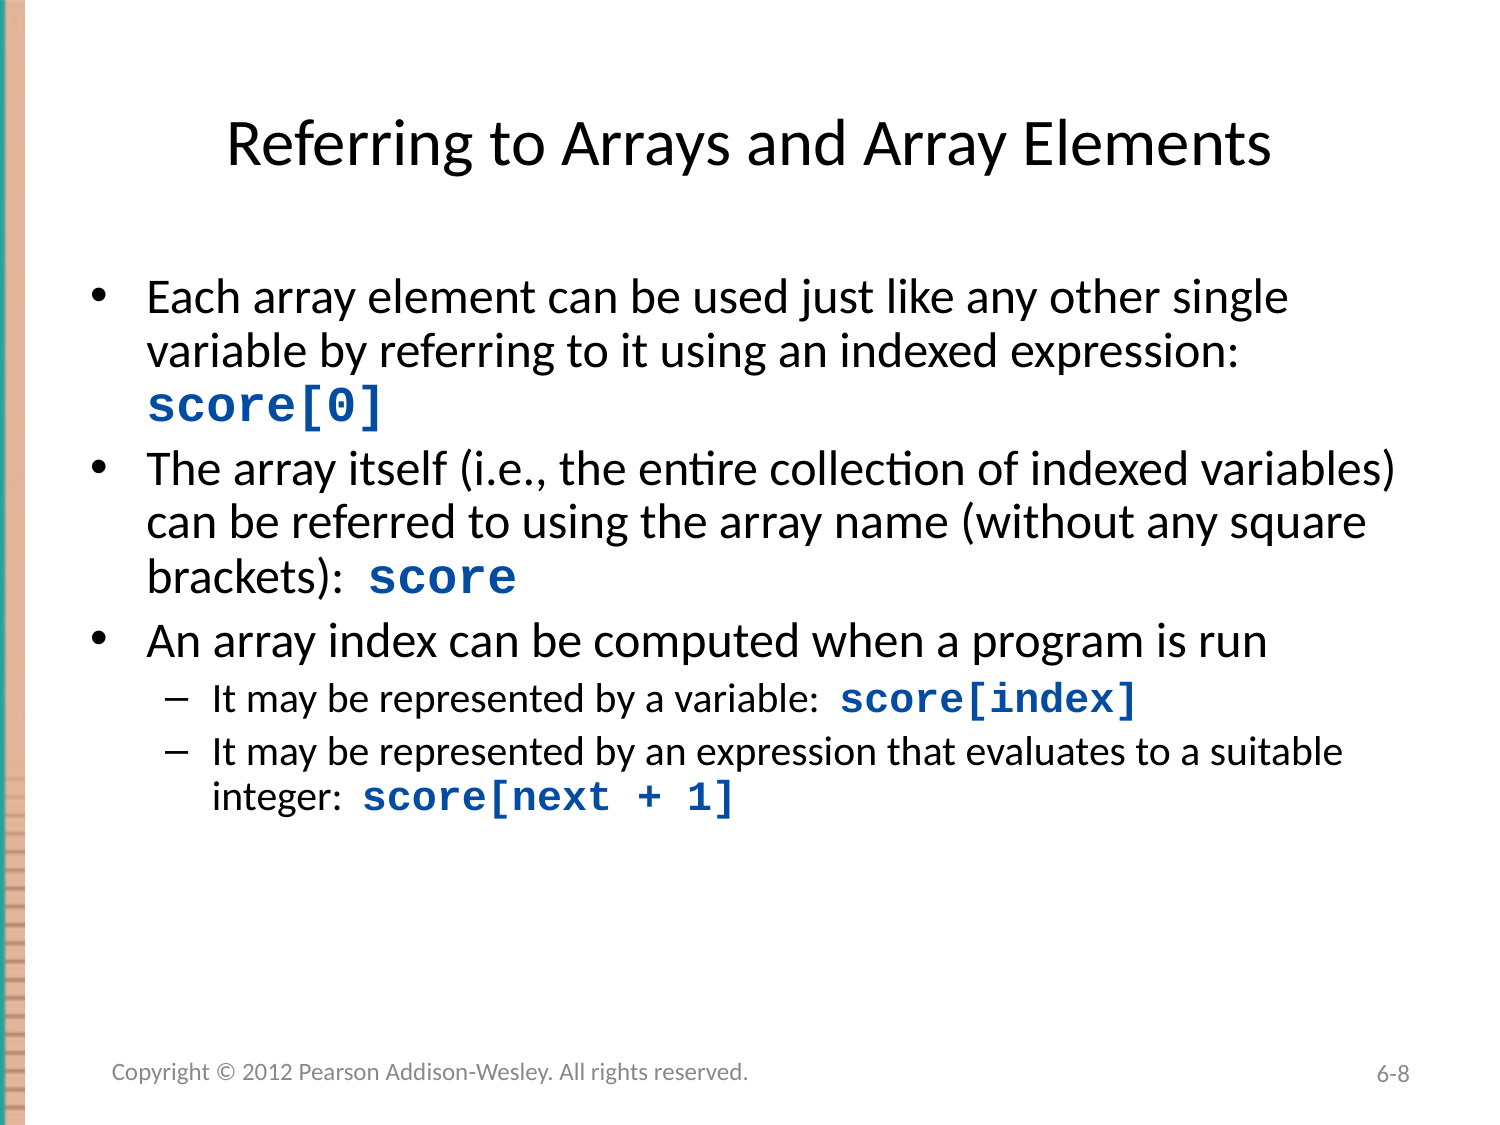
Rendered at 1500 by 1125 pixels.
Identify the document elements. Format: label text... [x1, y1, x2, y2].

footer Copyright © 2012 Pearson Addison-Wesley. All rights reserved. [75, 1040, 788, 1100]
slide_number 6-8 [1074, 1042, 1425, 1103]
list Each array element can be used just like any other single variable by referring to it using an indexed expression: score[0] The array itself (i.e., the entire collection of indexed variables) can be referred to using the array name (without any square brackets): score An array index can be computed when a program is run It may be represented by a variable: score[index] It may be represented by an expression that evaluates to a suitable integer: score[next + 1] [74, 262, 1426, 1006]
title Referring to Arrays and Array Elements [74, 44, 1426, 233]
picture [0, 0, 25, 1125]
